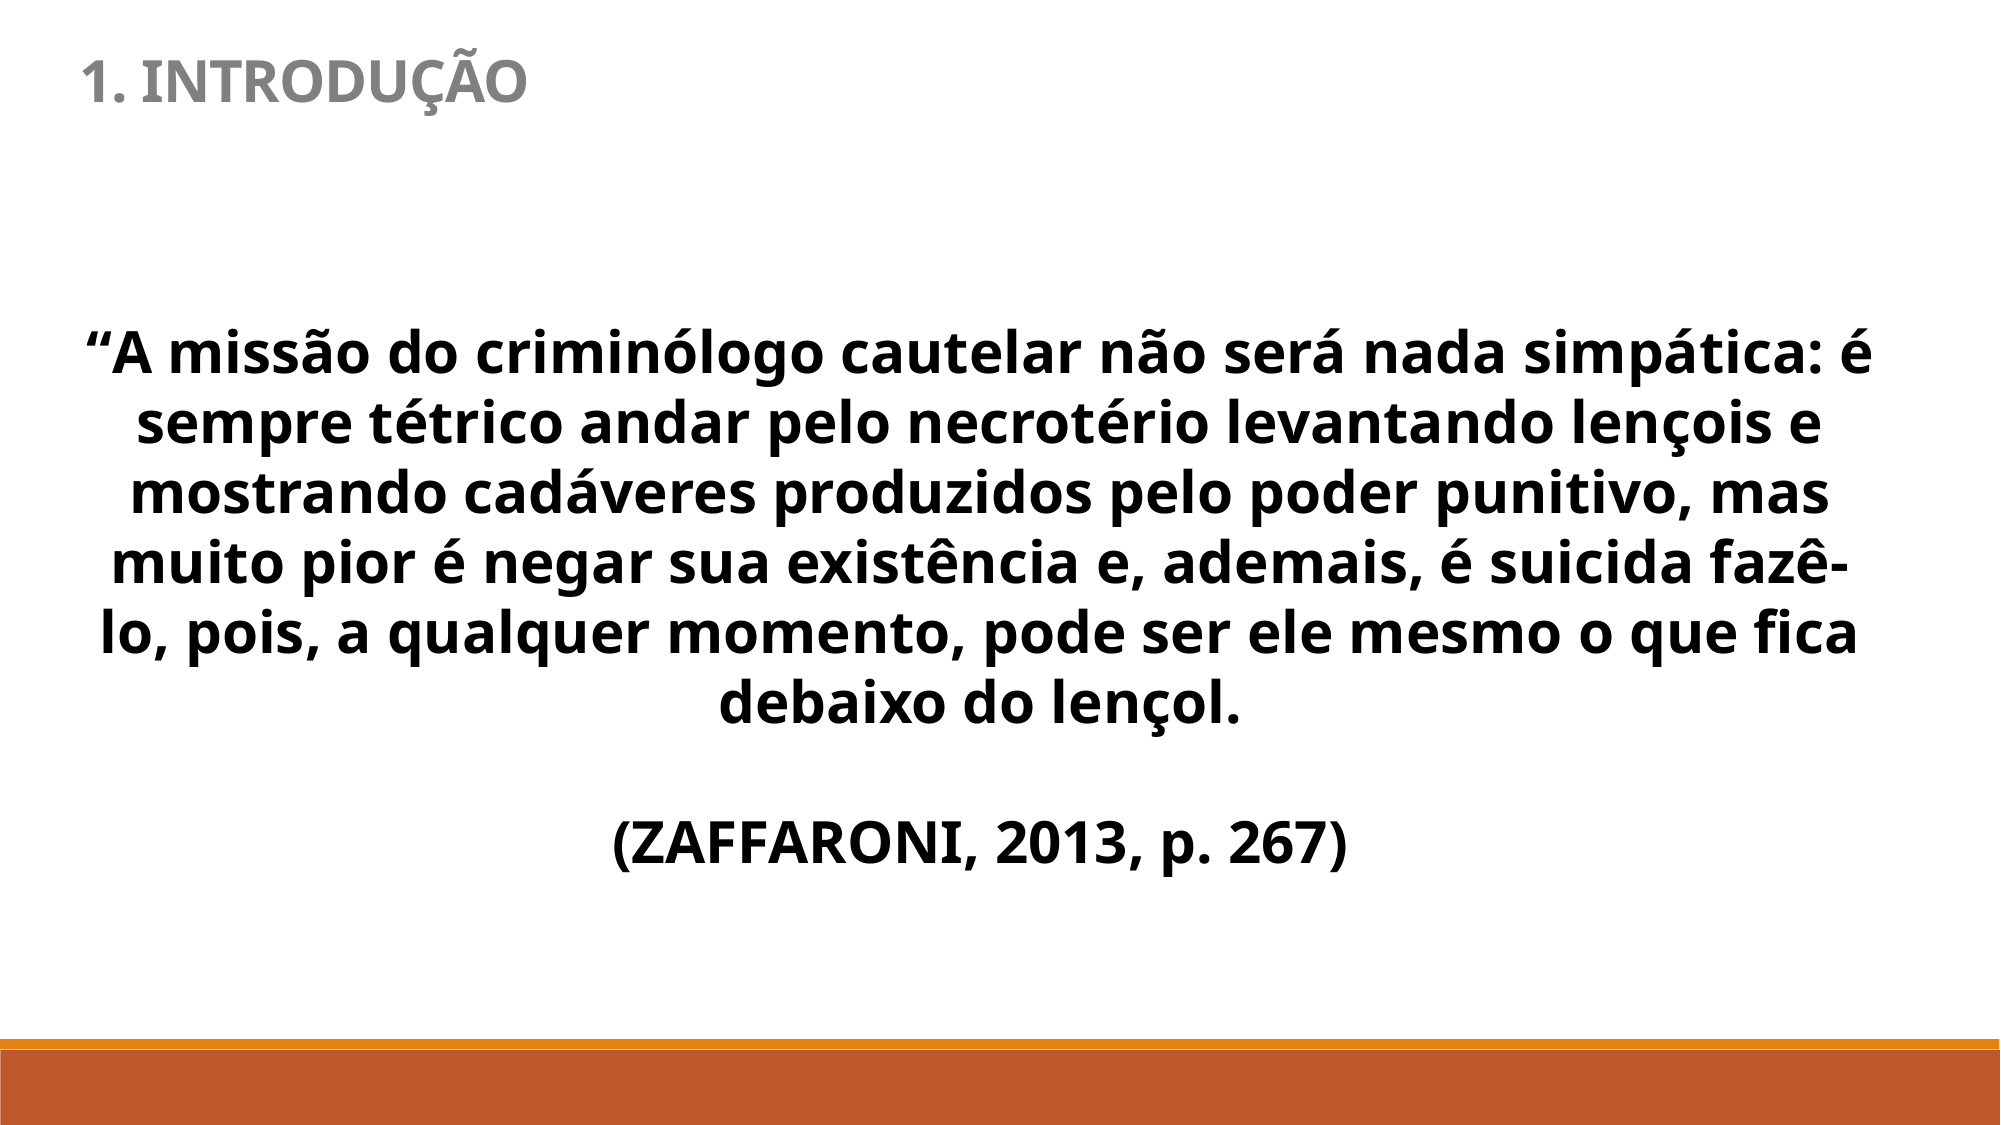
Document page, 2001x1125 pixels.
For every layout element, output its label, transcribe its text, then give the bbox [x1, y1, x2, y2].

title 1. INTRODUÇÃO [64, 56, 586, 123]
text_box “A missão do criminólogo cautelar não será nada simpática: é sempre tétrico andar pelo necrotério levantando lençois e mostrando cadáveres produzidos pelo poder punitivo, mas muito pior é negar sua existência e, ademais, é suicida fazê-lo, pois, a qualquer momento, pode ser ele mesmo o que fica debaixo do lençol. (ZAFFARONI, 2013, p. 267) [64, 307, 1896, 883]
